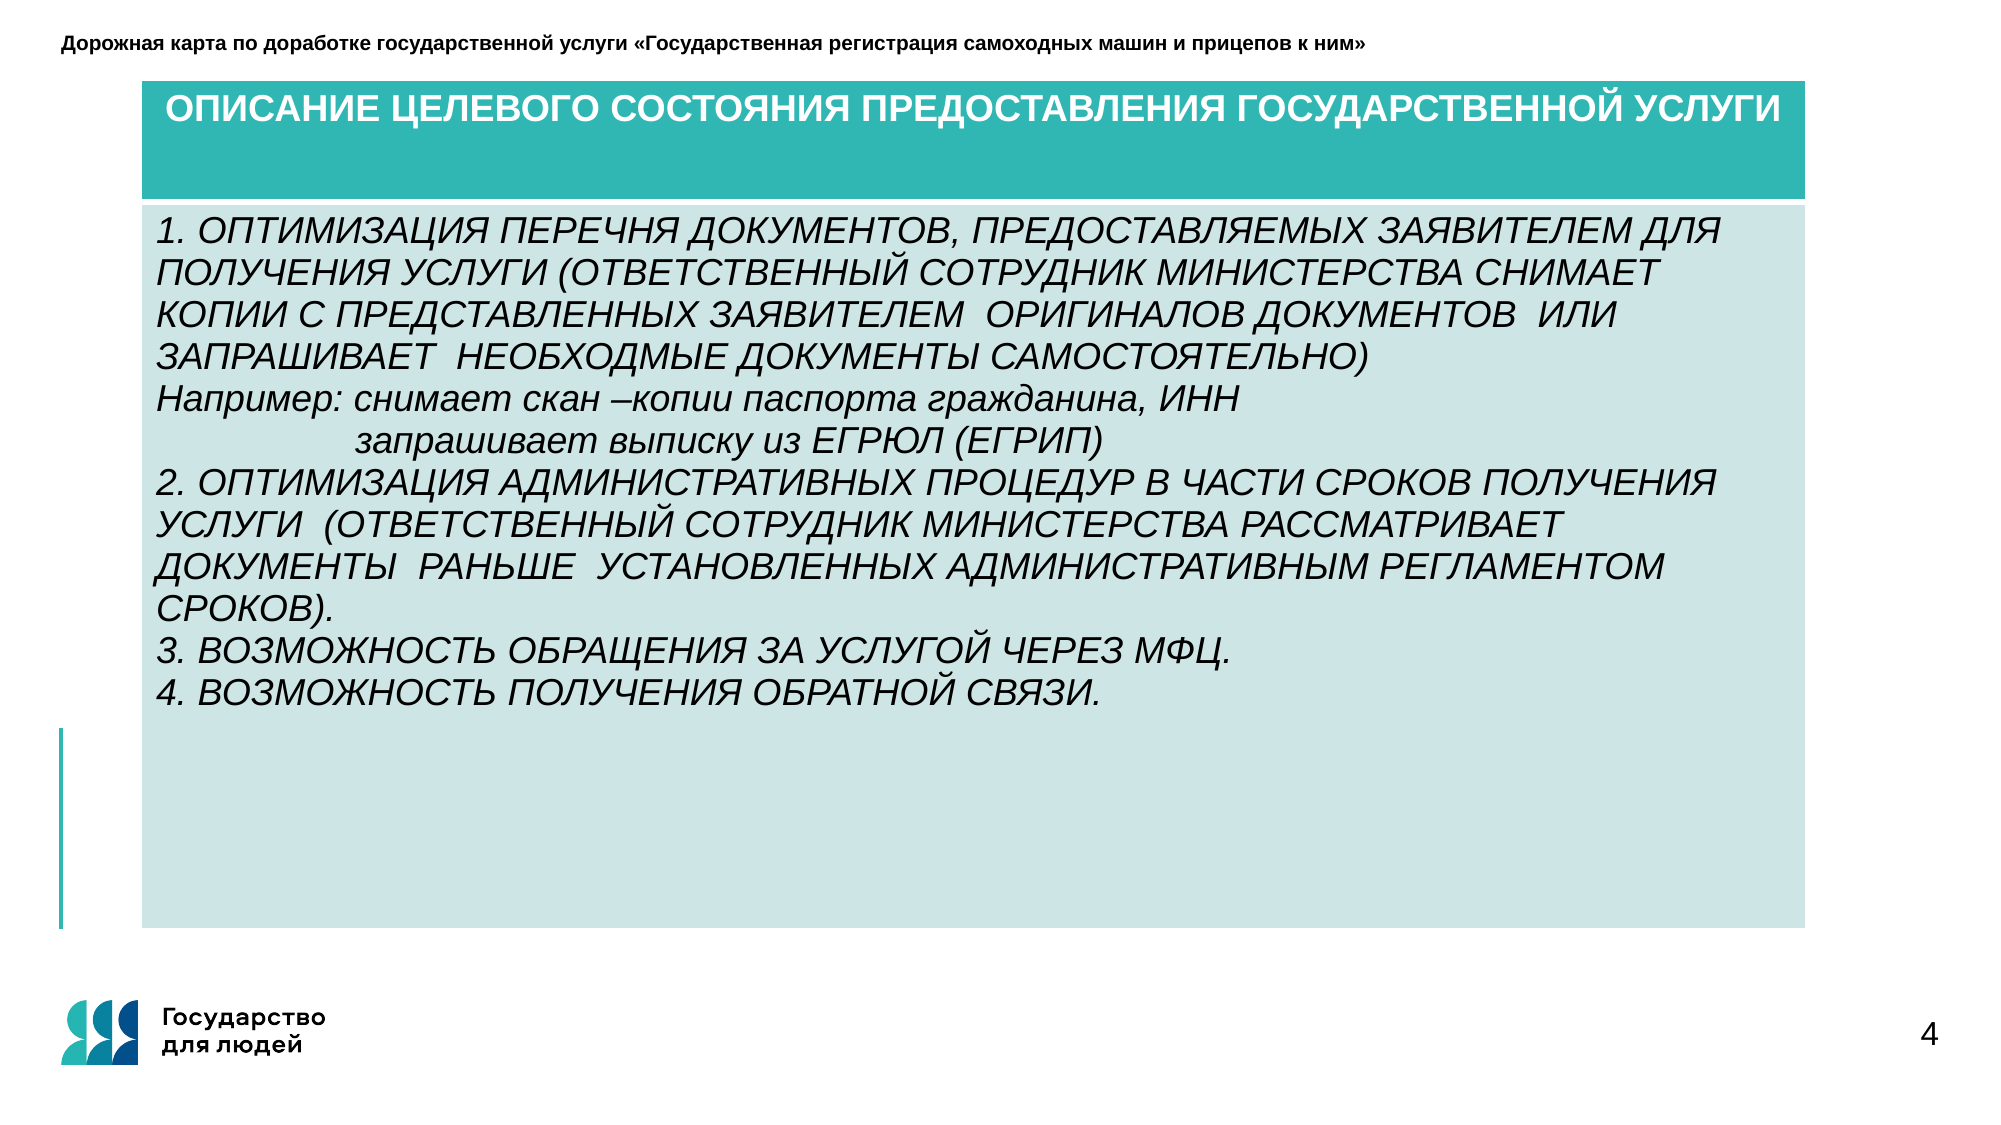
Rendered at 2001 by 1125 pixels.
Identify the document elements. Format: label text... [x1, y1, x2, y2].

table_header ОПИСАНИЕ ЦЕЛЕВОГО СОСТОЯНИЯ ПРЕДОСТАВЛЕНИЯ ГОСУДАРСТВЕННОЙ УСЛУГИ [142, 81, 1805, 199]
title Дорожная карта по доработке государственной услуги «Государственная регистрация самоходных машин и прицепов к ним» [60, 32, 1719, 91]
picture [35, 974, 351, 1091]
slide_number 4 [1779, 999, 1940, 1065]
table_cell 1. ОПТИМИЗАЦИЯ ПЕРЕЧНЯ ДОКУМЕНТОВ, ПРЕДОСТАВЛЯЕМЫХ ЗАЯВИТЕЛЕМ ДЛЯ ПОЛУЧЕНИЯ УСЛУГИ (ОТВЕТСТВЕННЫЙ СОТРУДНИК МИНИСТЕРСТВА СНИМАЕТ КОПИИ С ПРЕДСТАВЛЕННЫХ ЗАЯВИТЕЛЕМ ОРИГИНАЛОВ ДОКУМЕНТОВ ИЛИ ЗАПРАШИВАЕТ НЕОБХОДМЫЕ ДОКУМЕНТЫ САМОСТОЯТЕЛЬНО) Например: снимает скан –копии паспорта гражданина, ИНН запрашивает выписку из ЕГРЮЛ (ЕГРИП) 2. ОПТИМИЗАЦИЯ АДМИНИСТРАТИВНЫХ ПРОЦЕДУР В ЧАСТИ СРОКОВ ПОЛУЧЕНИЯ УСЛУГИ (ОТВЕТСТВЕННЫЙ СОТРУДНИК МИНИСТЕРСТВА РАССМАТРИВАЕТ ДОКУМЕНТЫ РАНЬШЕ УСТАНОВЛЕННЫХ АДМИНИСТРАТИВНЫМ РЕГЛАМЕНТОМ СРОКОВ). 3. ВОЗМОЖНОСТЬ ОБРАЩЕНИЯ ЗА УСЛУГОЙ ЧЕРЕЗ МФЦ. 4. ВОЗМОЖНОСТЬ ПОЛУЧЕНИЯ ОБРАТНОЙ СВЯЗИ. [142, 205, 1805, 928]
